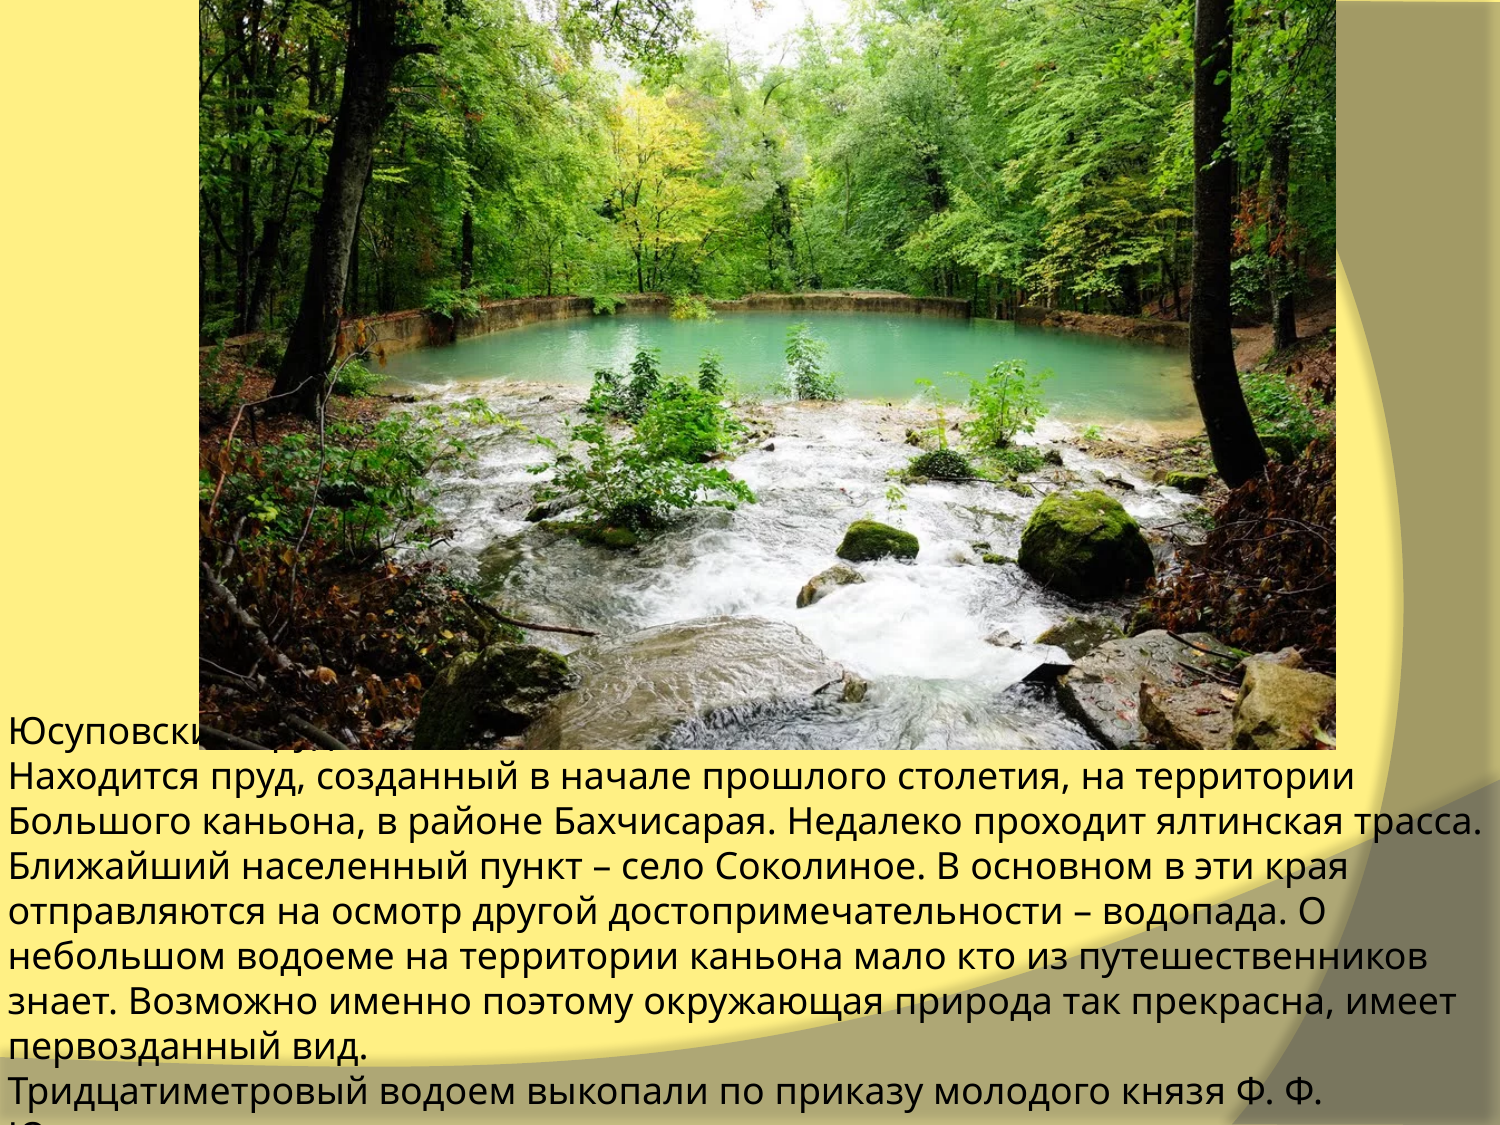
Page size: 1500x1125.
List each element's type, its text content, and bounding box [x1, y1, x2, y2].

picture [198, 0, 1337, 751]
title Юсуповский пруд Находится пруд, созданный в начале прошлого столетия, на территории Большого каньона, в районе Бахчисарая. Недалеко проходит ялтинская трасса. Ближайший населенный пункт – село Соколиное. В основном в эти края отправляются на осмотр другой достопримечательности – водопада. О небольшом водоеме на территории каньона мало кто из путешественников знает. Возможно именно поэтому окружающая природа так прекрасна, имеет первозданный вид. Тридцатиметровый водоем выкопали по приказу молодого князя Ф. Ф. Юсупова. [0, 738, 1500, 1125]
